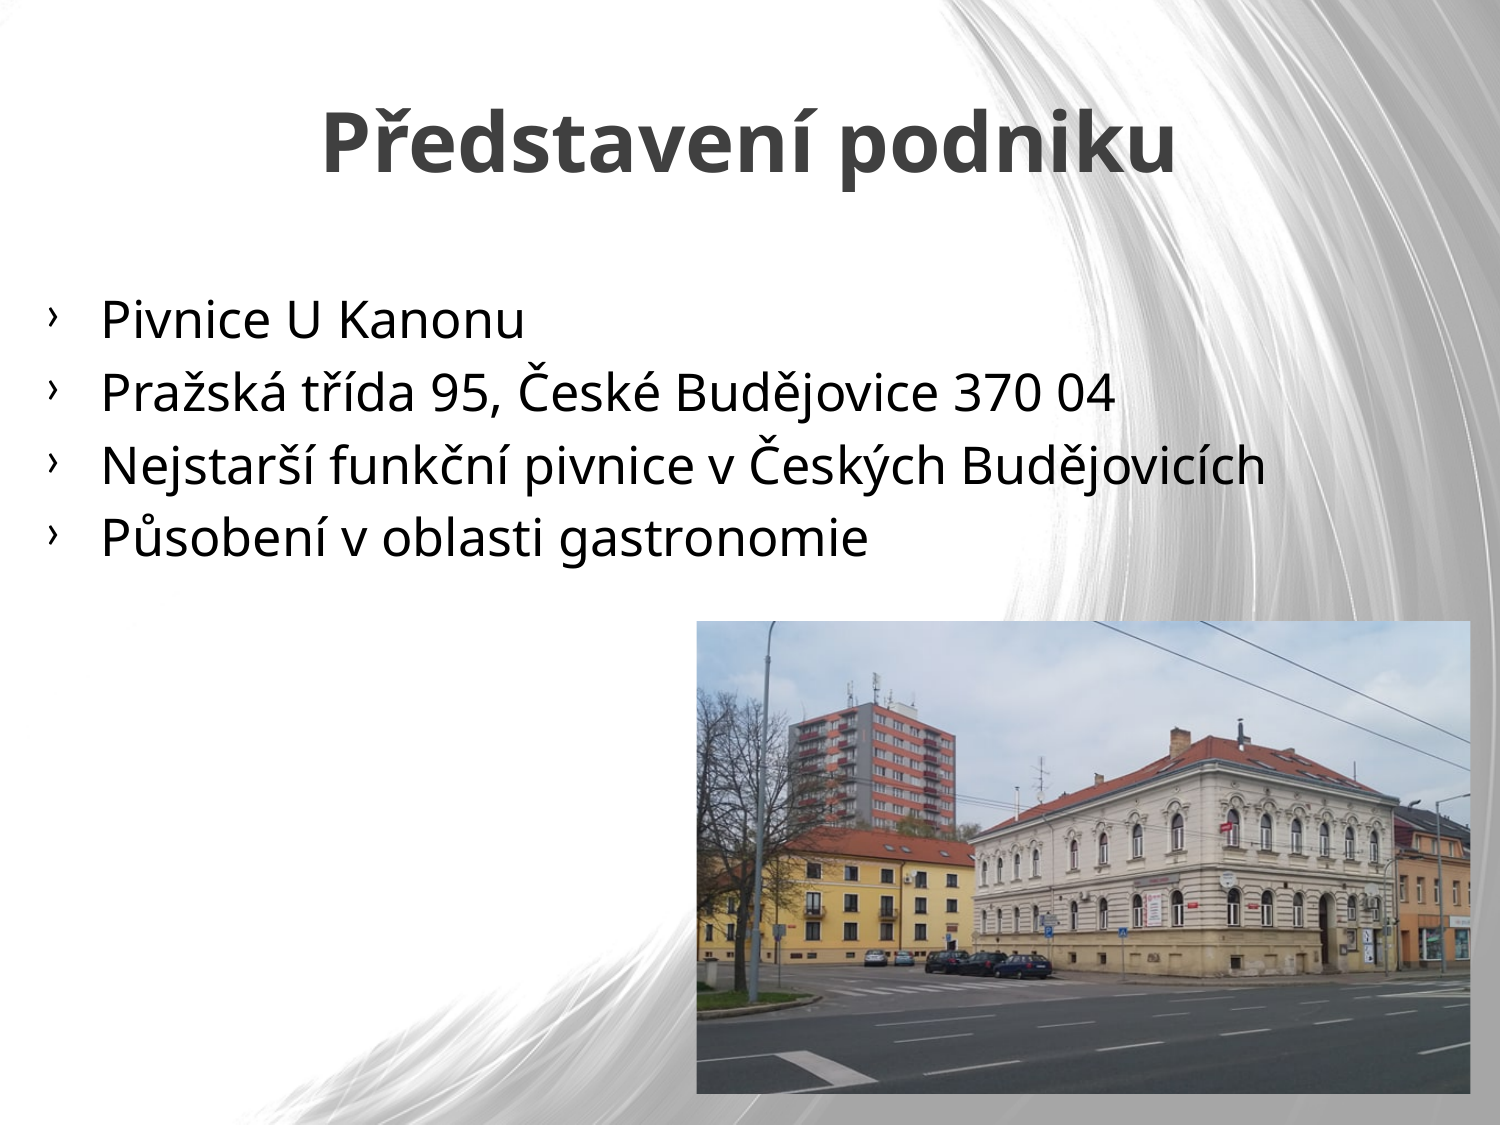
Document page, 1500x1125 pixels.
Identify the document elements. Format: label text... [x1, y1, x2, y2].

picture [0, 0, 1500, 1125]
title Představení podniku [75, 45, 1425, 233]
list Pivnice U Kanonu Pražská třída 95, České Budějovice 370 04 Nejstarší funkční pivnice v Českých Budějovicích Působení v oblasti gastronomie [29, 278, 1378, 745]
